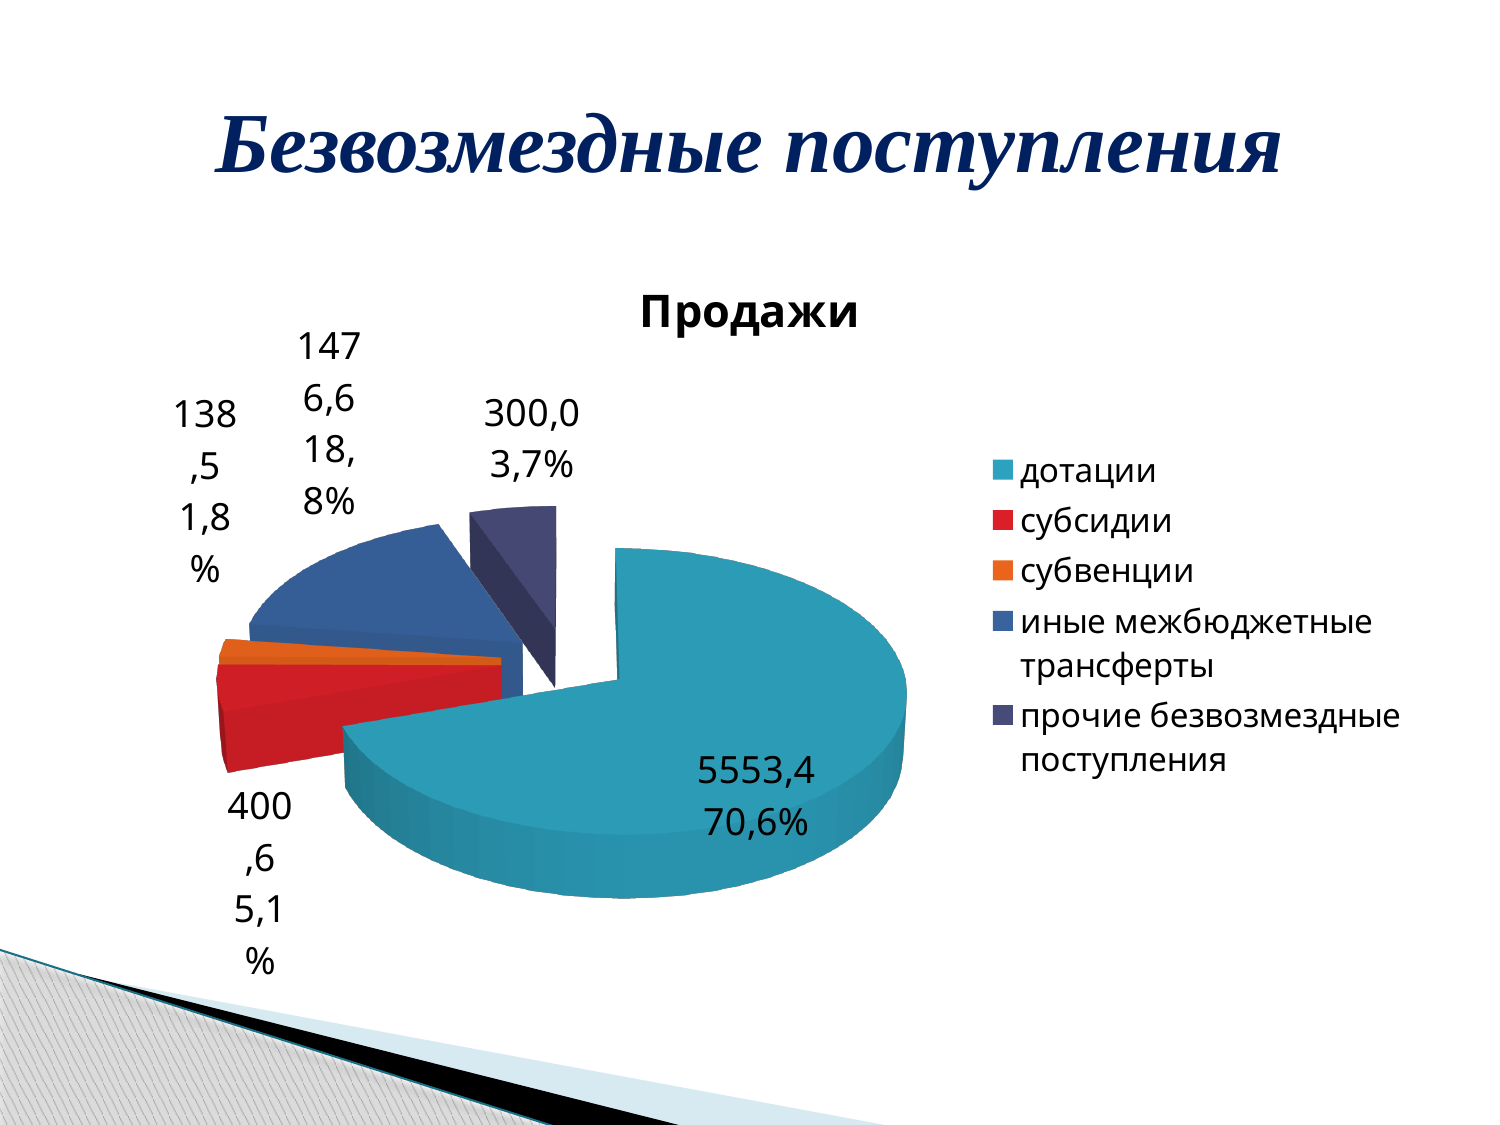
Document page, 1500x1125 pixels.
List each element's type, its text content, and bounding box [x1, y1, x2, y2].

chart [74, 242, 1426, 986]
title Безвозмездные поступления [75, 45, 1425, 233]
